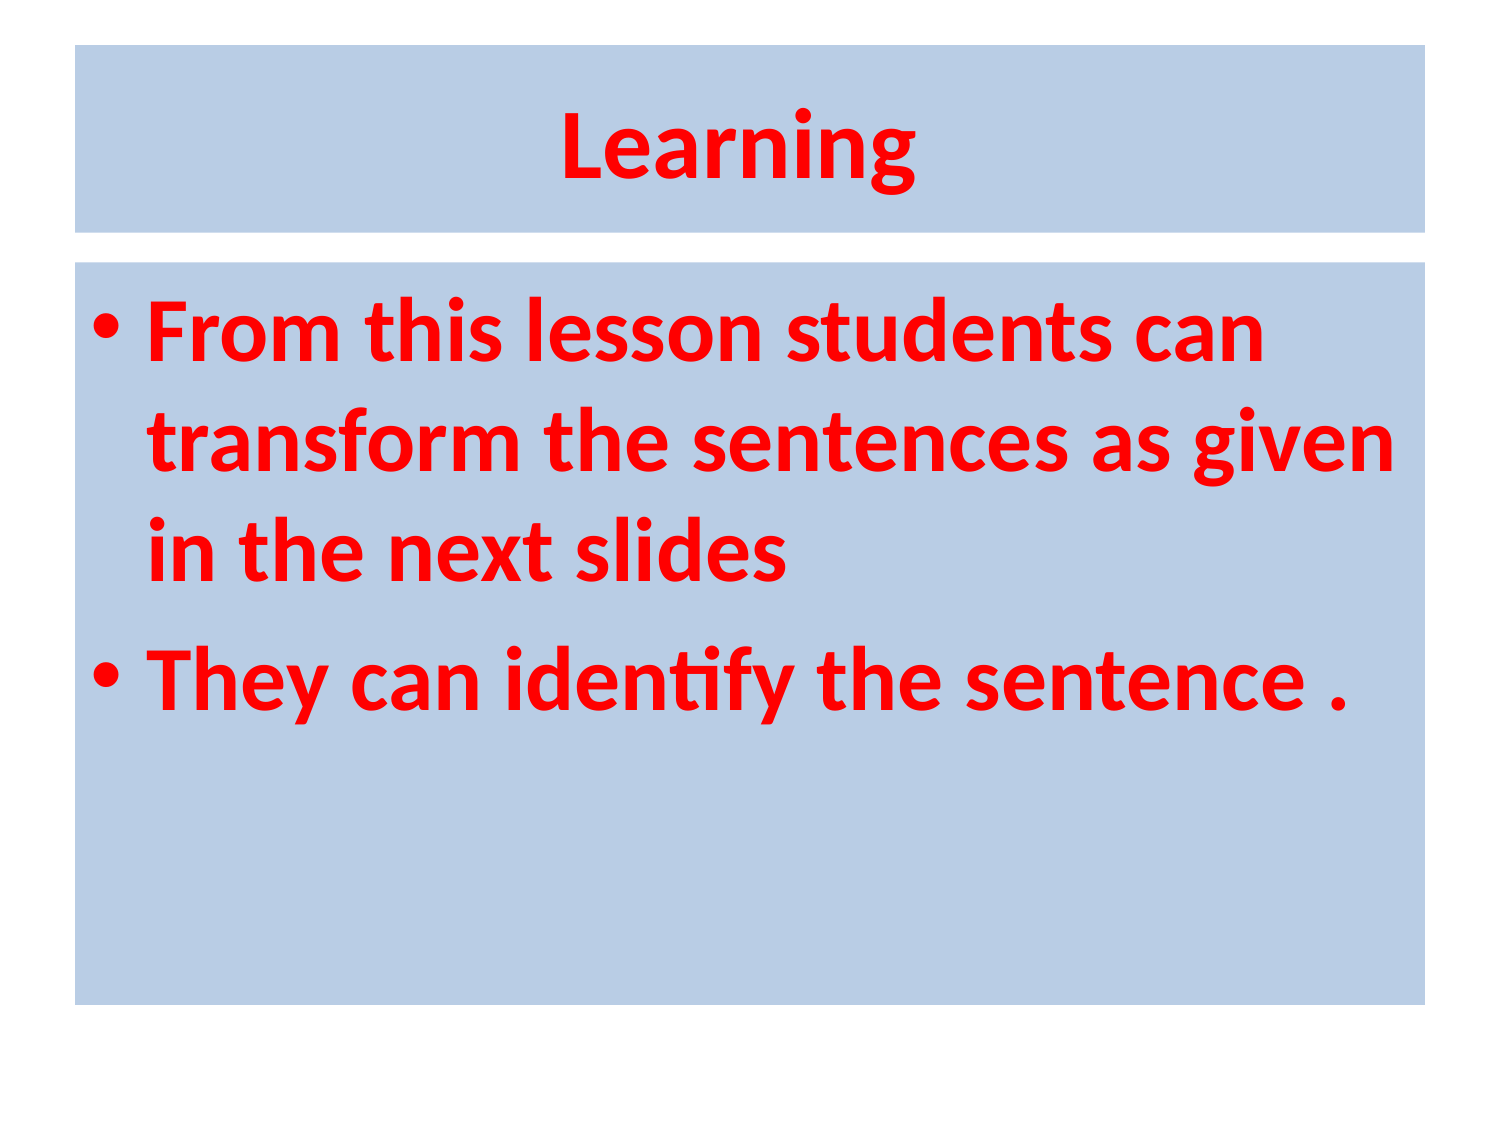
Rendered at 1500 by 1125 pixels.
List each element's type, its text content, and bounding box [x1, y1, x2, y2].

title Learning [75, 45, 1425, 233]
list From this lesson students can transform the sentences as given in the next slides They can identify the sentence . [75, 262, 1425, 1005]
